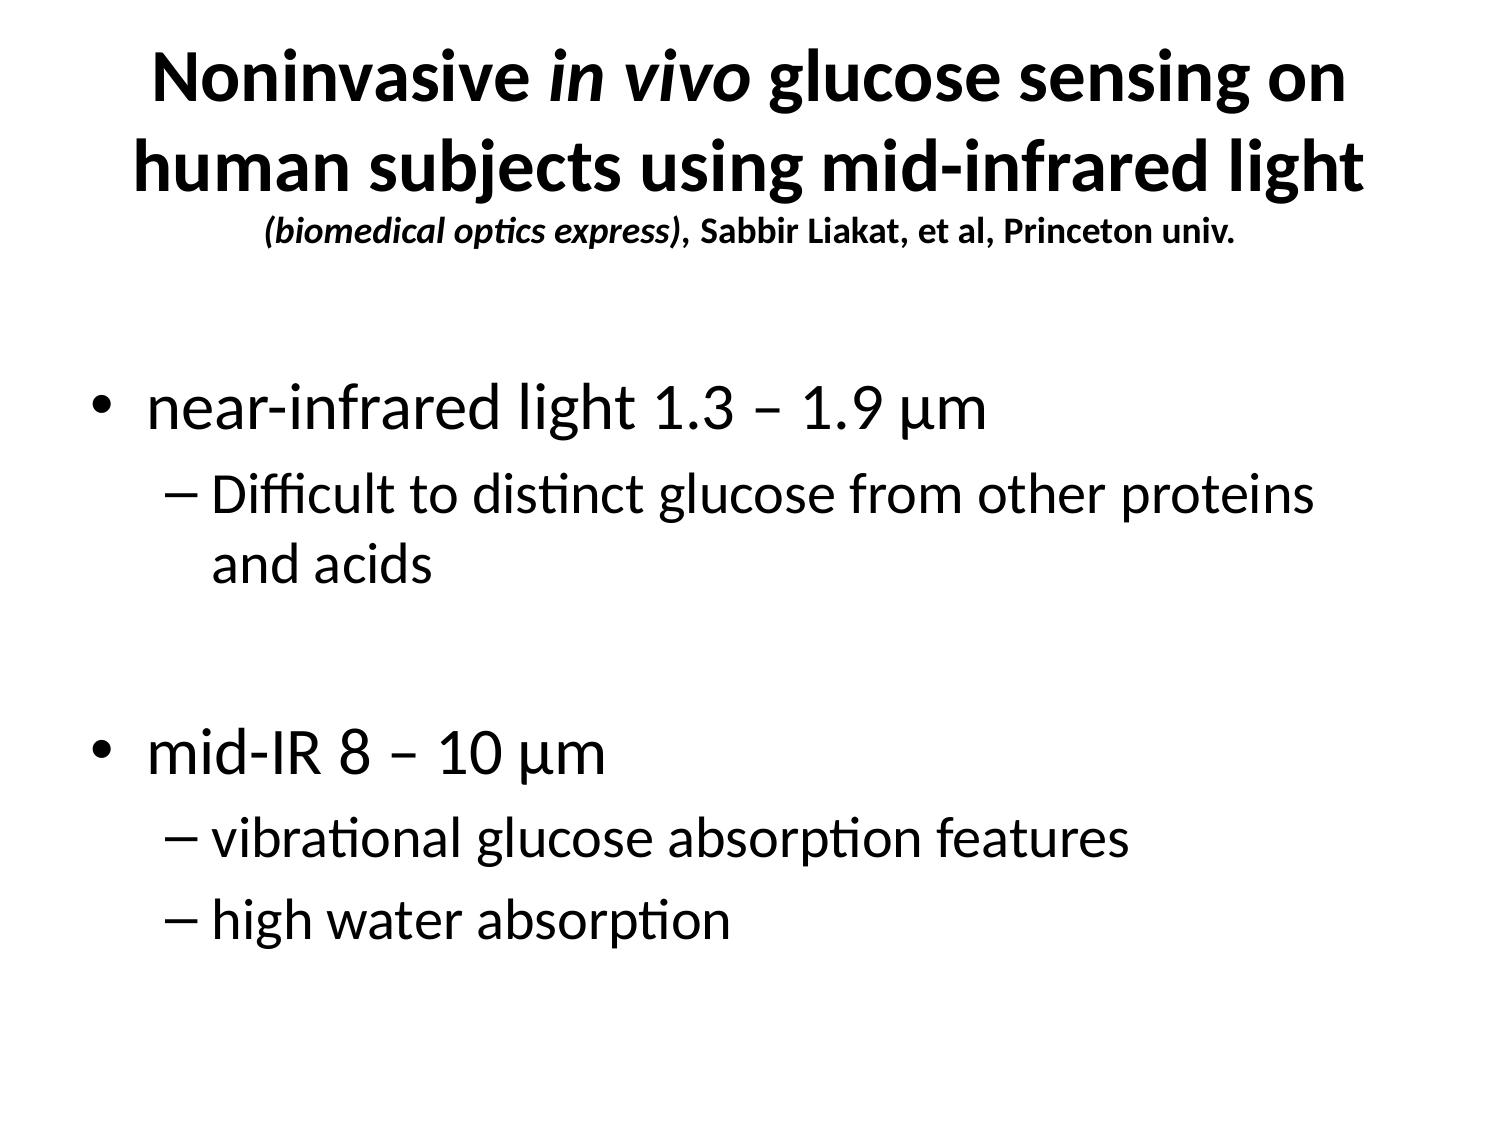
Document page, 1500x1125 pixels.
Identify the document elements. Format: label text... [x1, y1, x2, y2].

title Noninvasive in vivo glucose sensing on human subjects using mid-infrared light (biomedical optics express), Sabbir Liakat, et al, Princeton univ. [75, 45, 1425, 233]
list near-infrared light 1.3 – 1.9 μm Difficult to distinct glucose from other proteins and acids mid-IR 8 – 10 μm vibrational glucose absorption features high water absorption [75, 262, 1425, 1005]
